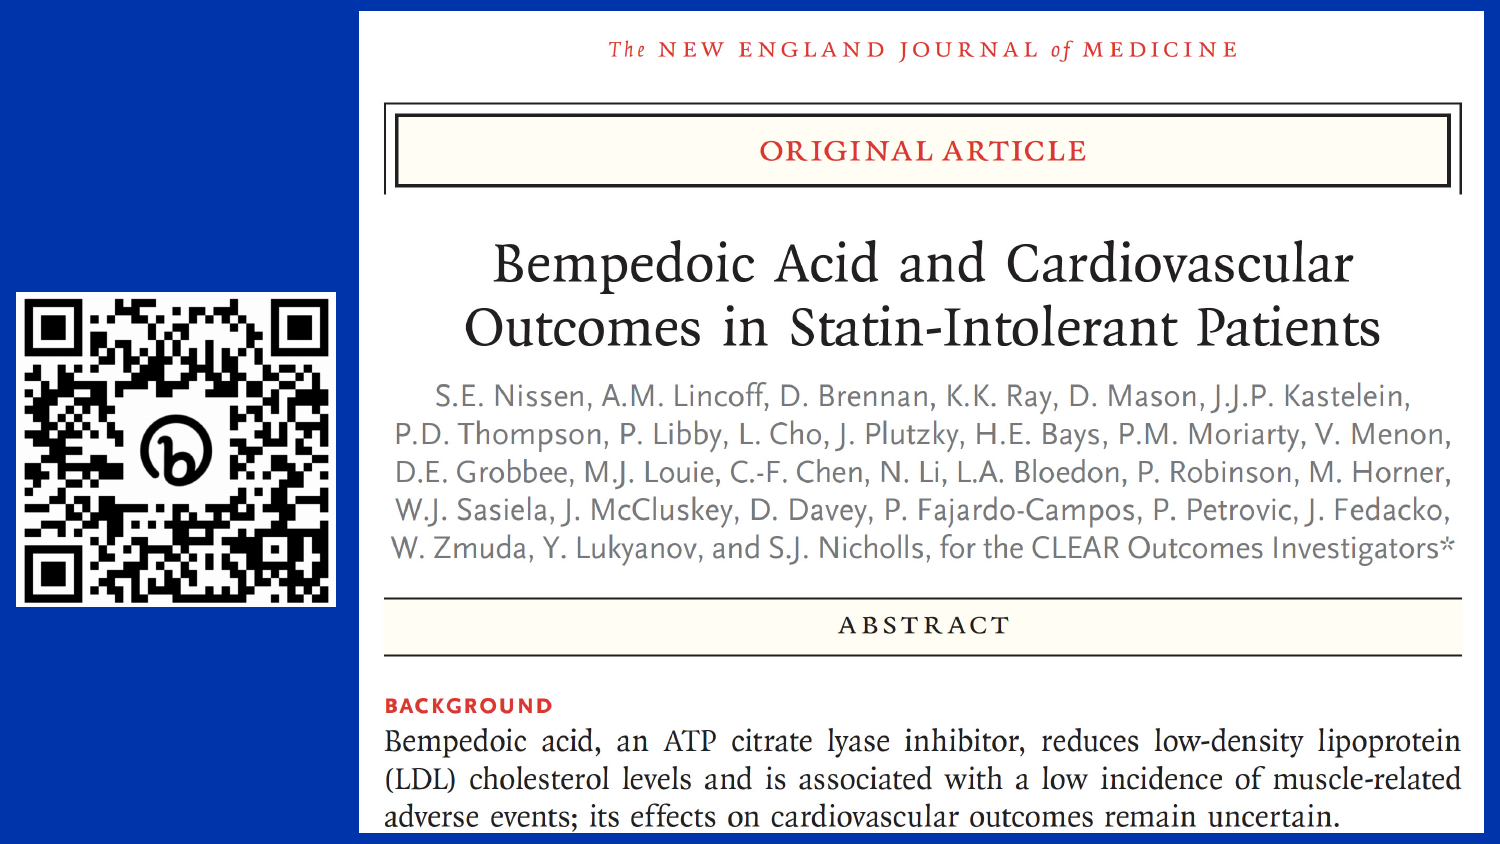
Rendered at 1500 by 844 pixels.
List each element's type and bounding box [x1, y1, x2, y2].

picture [16, 292, 336, 607]
picture [359, 10, 1484, 833]
